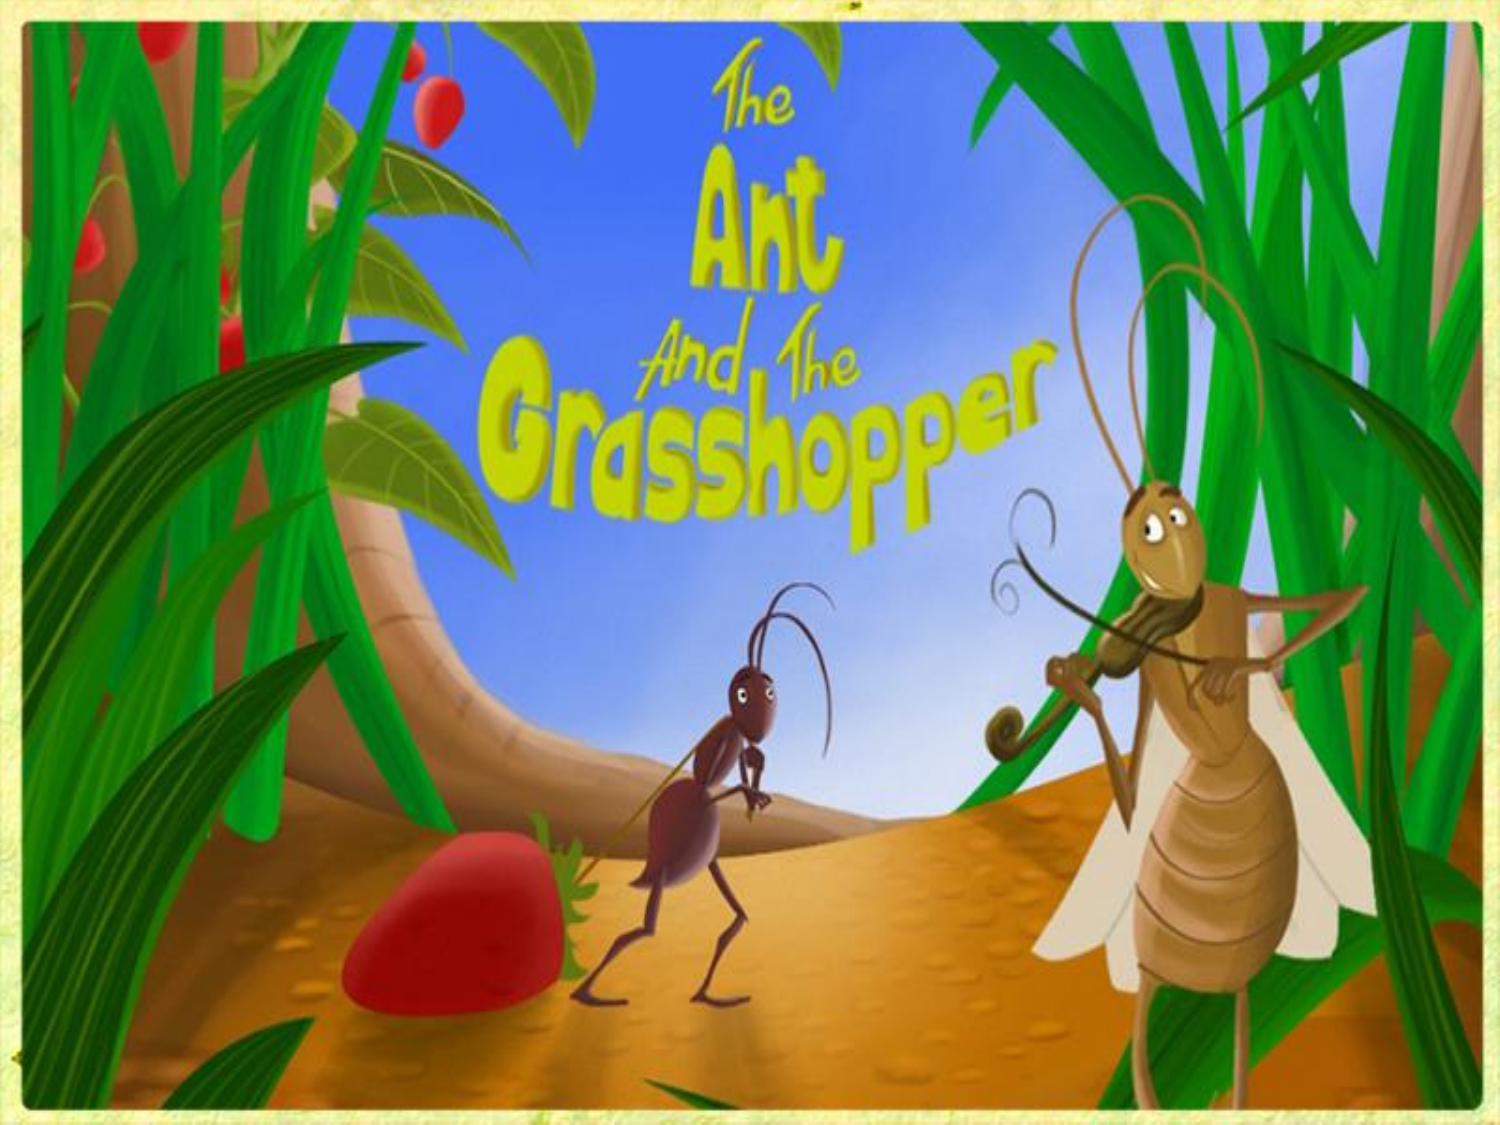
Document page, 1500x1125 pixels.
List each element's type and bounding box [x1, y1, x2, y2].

list [0, 0, 1500, 1125]
